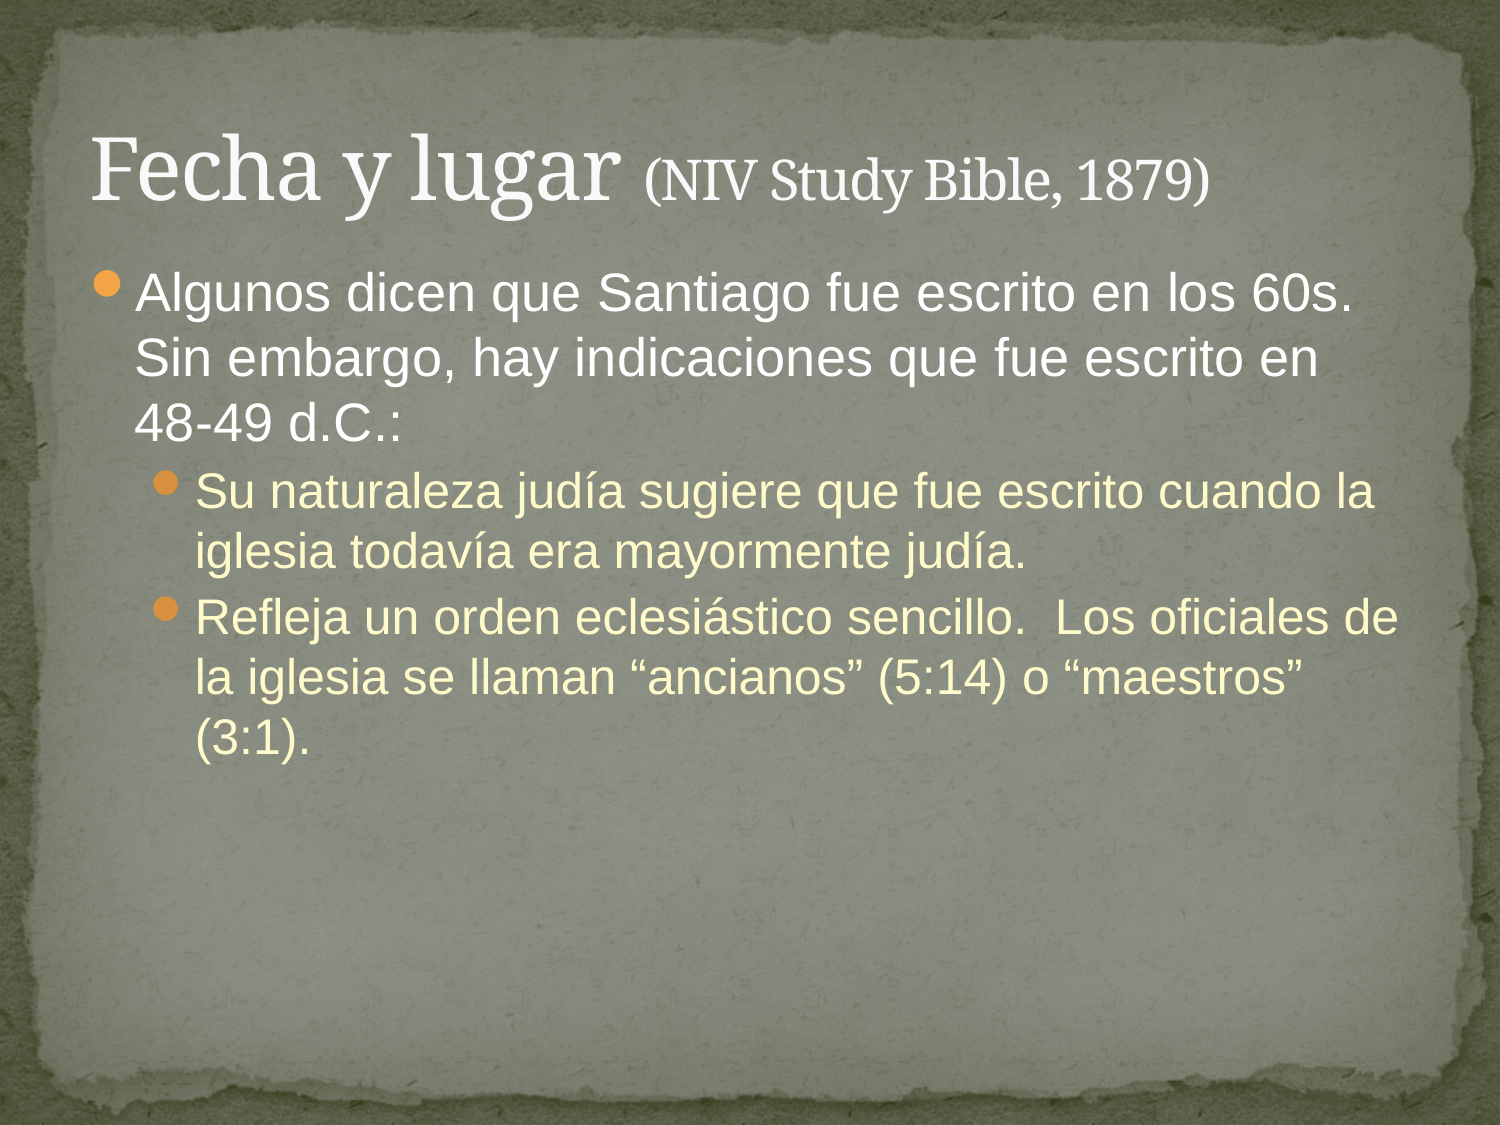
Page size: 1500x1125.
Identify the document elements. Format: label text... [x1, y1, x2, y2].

list Algunos dicen que Santiago fue escrito en los 60s. Sin embargo, hay indicaciones que fue escrito en 48-49 d.C.: Su naturaleza judía sugiere que fue escrito cuando la iglesia todavía era mayormente judía. Refleja un orden eclesiástico sencillo. Los oficiales de la iglesia se llaman “ancianos” (5:14) o “maestros” (3:1). [75, 249, 1425, 1000]
title Fecha y lugar (NIV Study Bible, 1879) [74, 24, 1425, 225]
